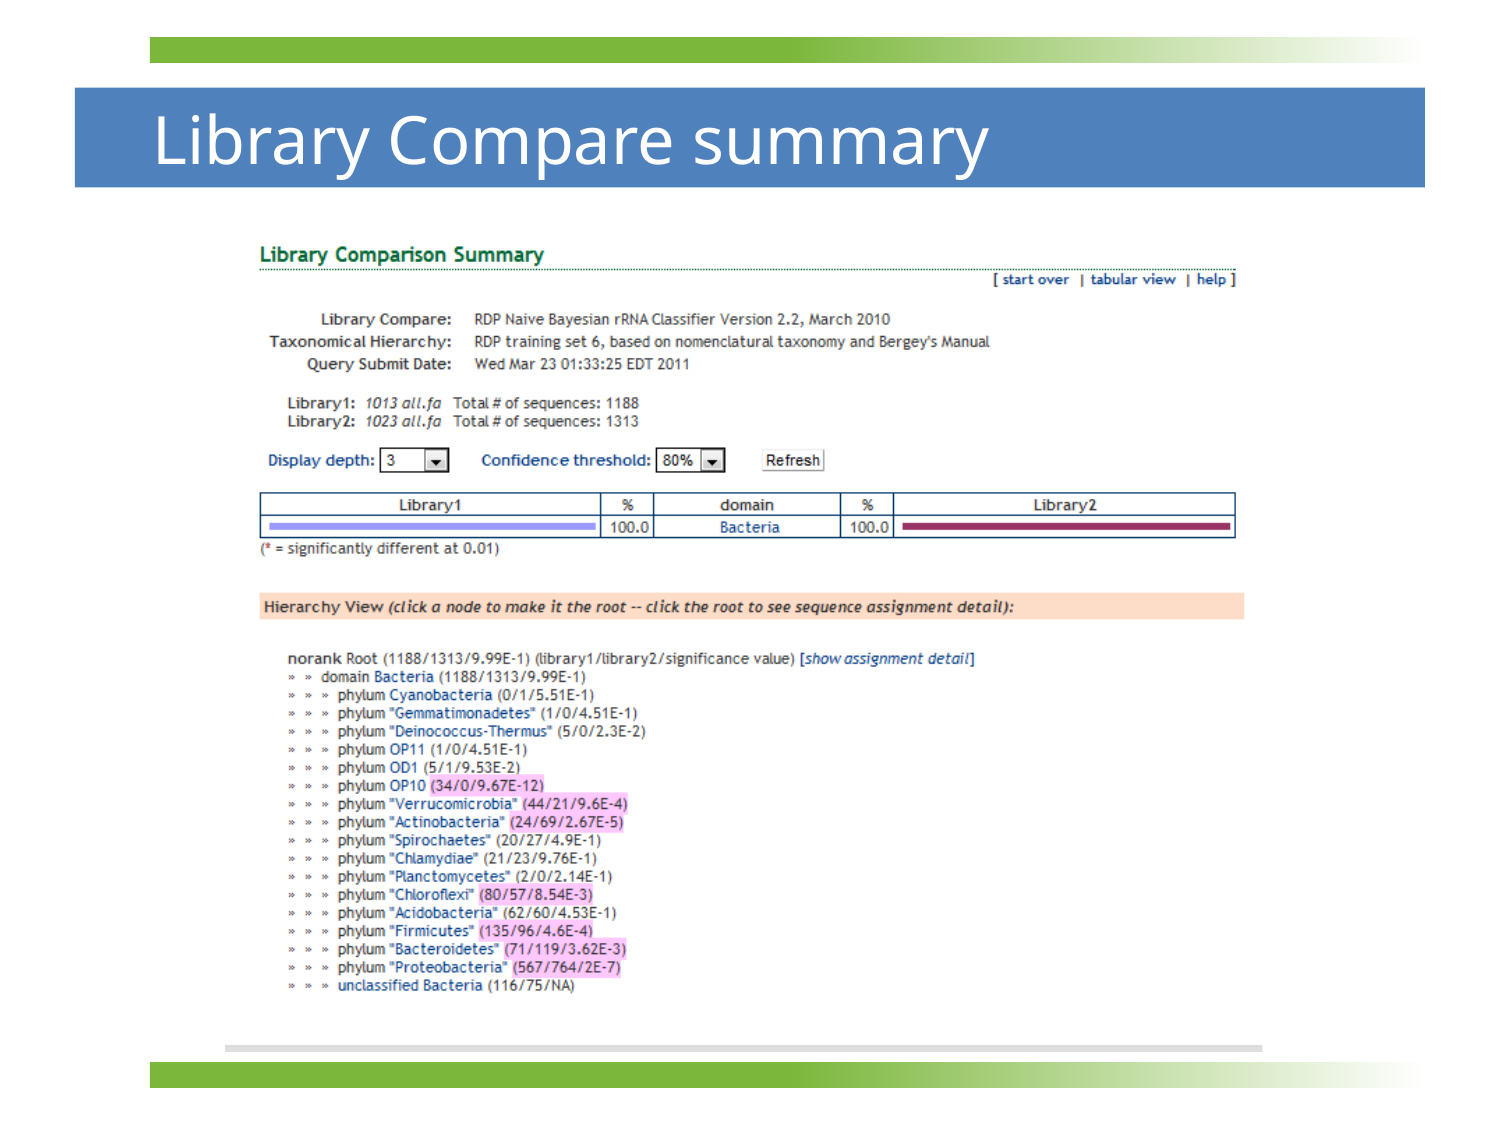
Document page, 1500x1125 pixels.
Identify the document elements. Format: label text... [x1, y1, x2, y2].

title Library Compare summary [137, 87, 1425, 188]
picture [224, 237, 1263, 1053]
